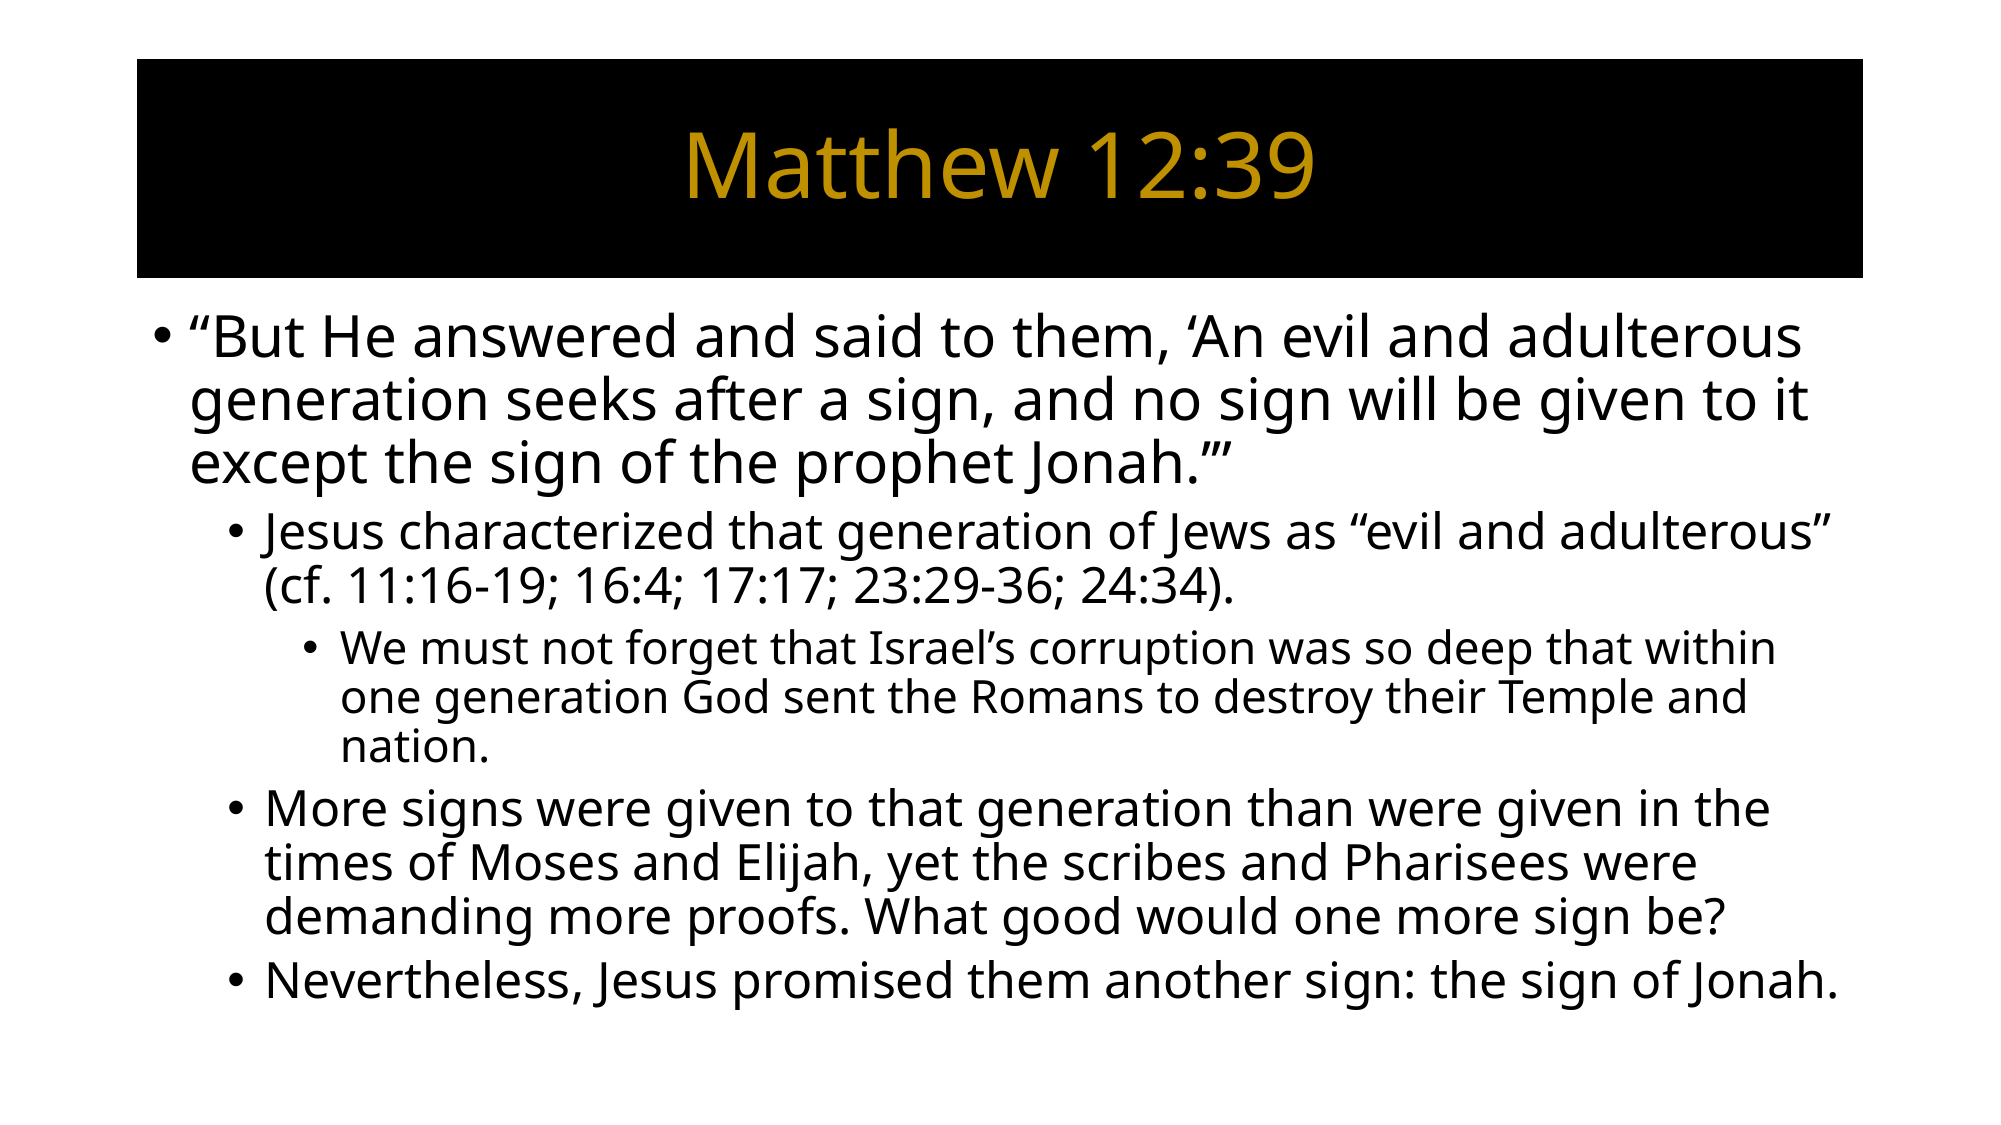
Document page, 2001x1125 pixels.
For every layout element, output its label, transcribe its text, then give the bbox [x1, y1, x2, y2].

title Matthew 12:39 [137, 59, 1863, 278]
list “But He answered and said to them, ‘An evil and adulterous generation seeks after a sign, and no sign will be given to it except the sign of the prophet Jonah.’” Jesus characterized that generation of Jews as “evil and adulterous” (cf. 11:16-19; 16:4; 17:17; 23:29-36; 24:34). We must not forget that Israel’s corruption was so deep that within one generation God sent the Romans to destroy their Temple and nation. More signs were given to that generation than were given in the times of Moses and Elijah, yet the scribes and Pharisees were demanding more proofs. What good would one more sign be? Nevertheless, Jesus promised them another sign: the sign of Jonah. [137, 299, 1863, 1014]
